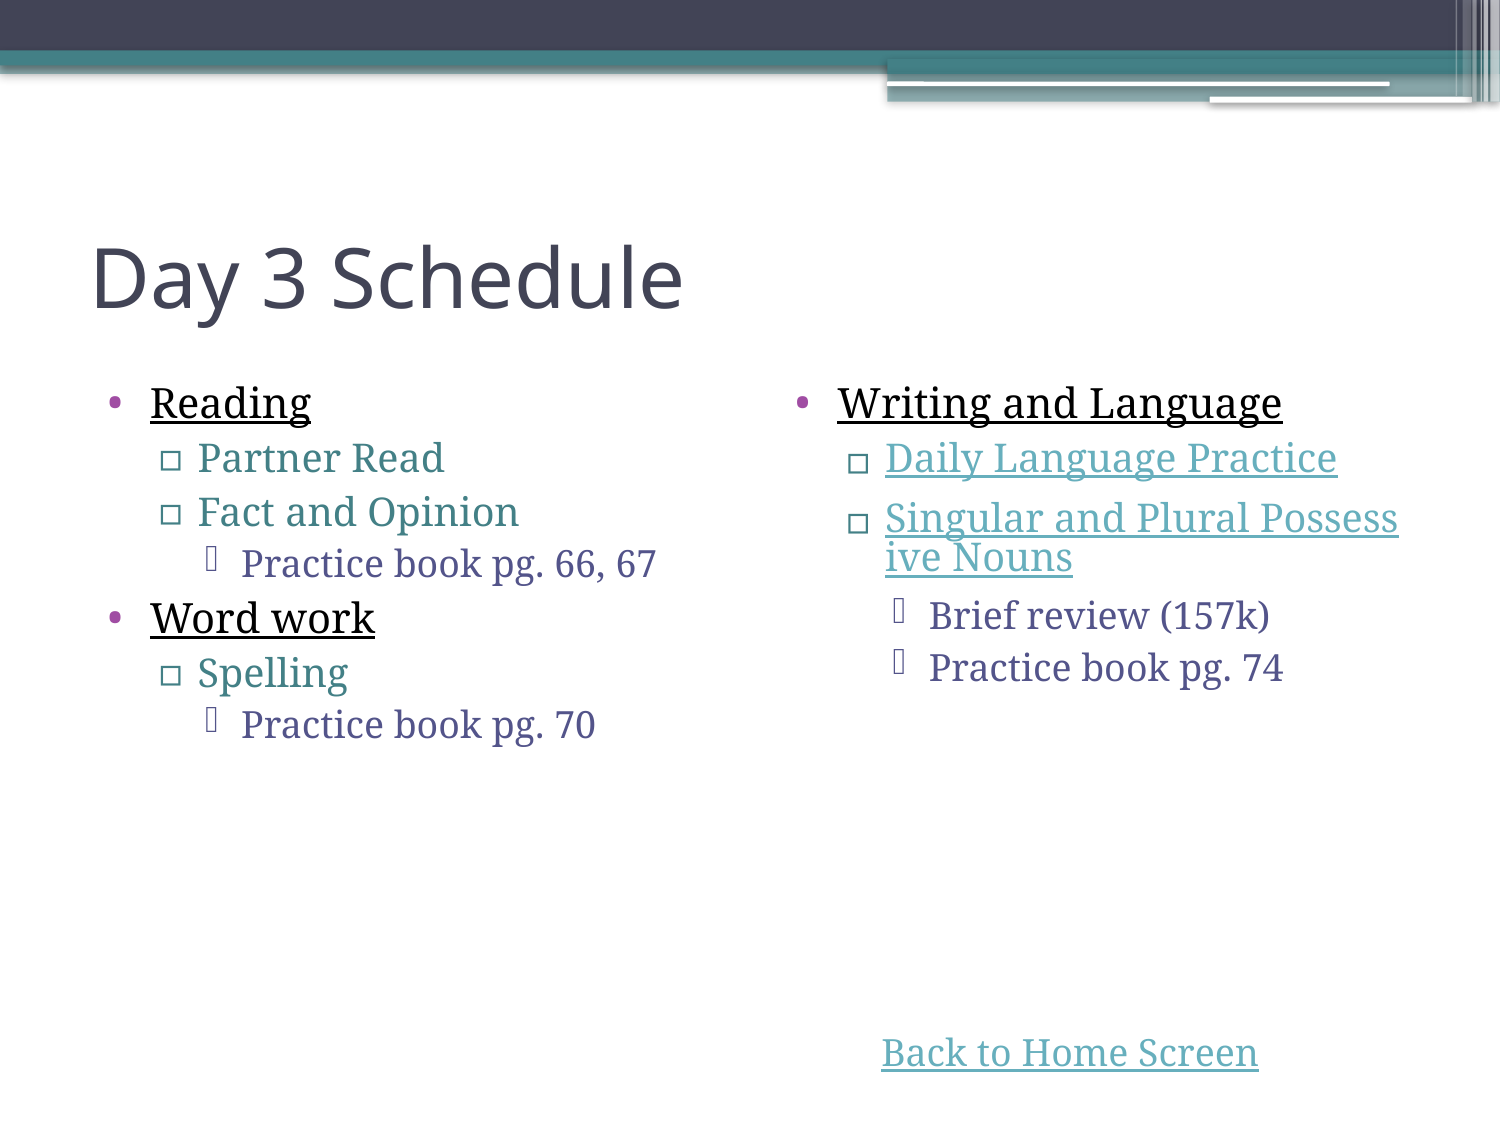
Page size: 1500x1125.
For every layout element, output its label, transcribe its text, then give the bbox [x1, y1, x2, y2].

list Writing and Language Daily Language Practice Singular and Plural Possessive Nouns Brief review (157k) Practice book pg. 74 [762, 368, 1425, 900]
list Reading Partner Read Fact and Opinion Practice book pg. 66, 67 Word work Spelling Practice book pg. 70 [75, 368, 738, 1112]
title Day 3 Schedule [75, 187, 1425, 363]
text_box Back to Home Screen [866, 1021, 1425, 1088]
